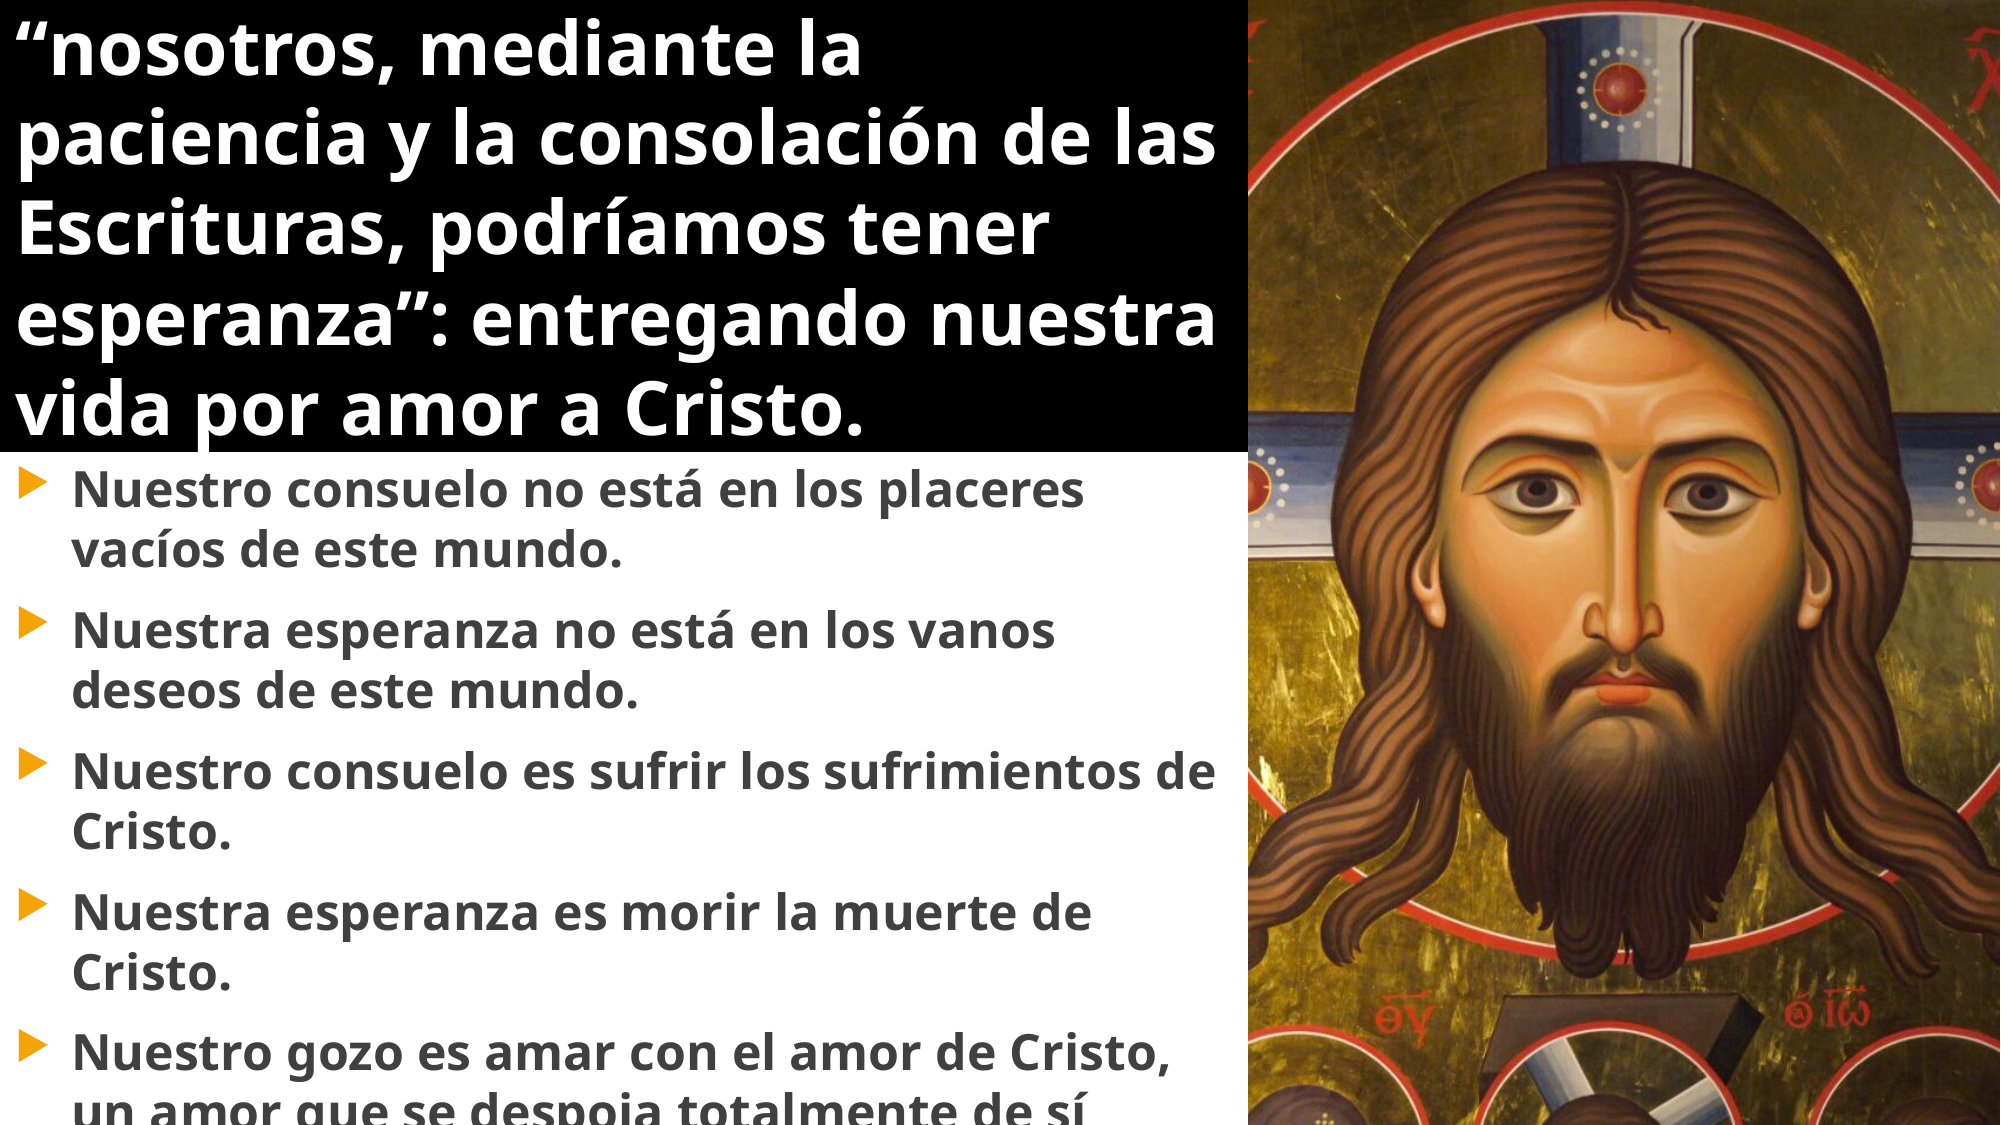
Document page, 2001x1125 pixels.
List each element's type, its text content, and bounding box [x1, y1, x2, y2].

list Nuestro consuelo no está en los placeres vacíos de este mundo. Nuestra esperanza no está en los vanos deseos de este mundo. Nuestro consuelo es sufrir los sufrimientos de Cristo. Nuestra esperanza es morir la muerte de Cristo. Nuestro gozo es amar con el amor de Cristo, un amor que se despoja totalmente de sí mismo y que no retiene absolutamente nada. [0, 450, 1242, 1125]
title “nosotros, mediante la paciencia y la consolación de las Escrituras, podríamos tener esperanza”: entregando nuestra vida por amor a Cristo. [0, 0, 1246, 450]
picture [1248, 0, 2000, 1125]
